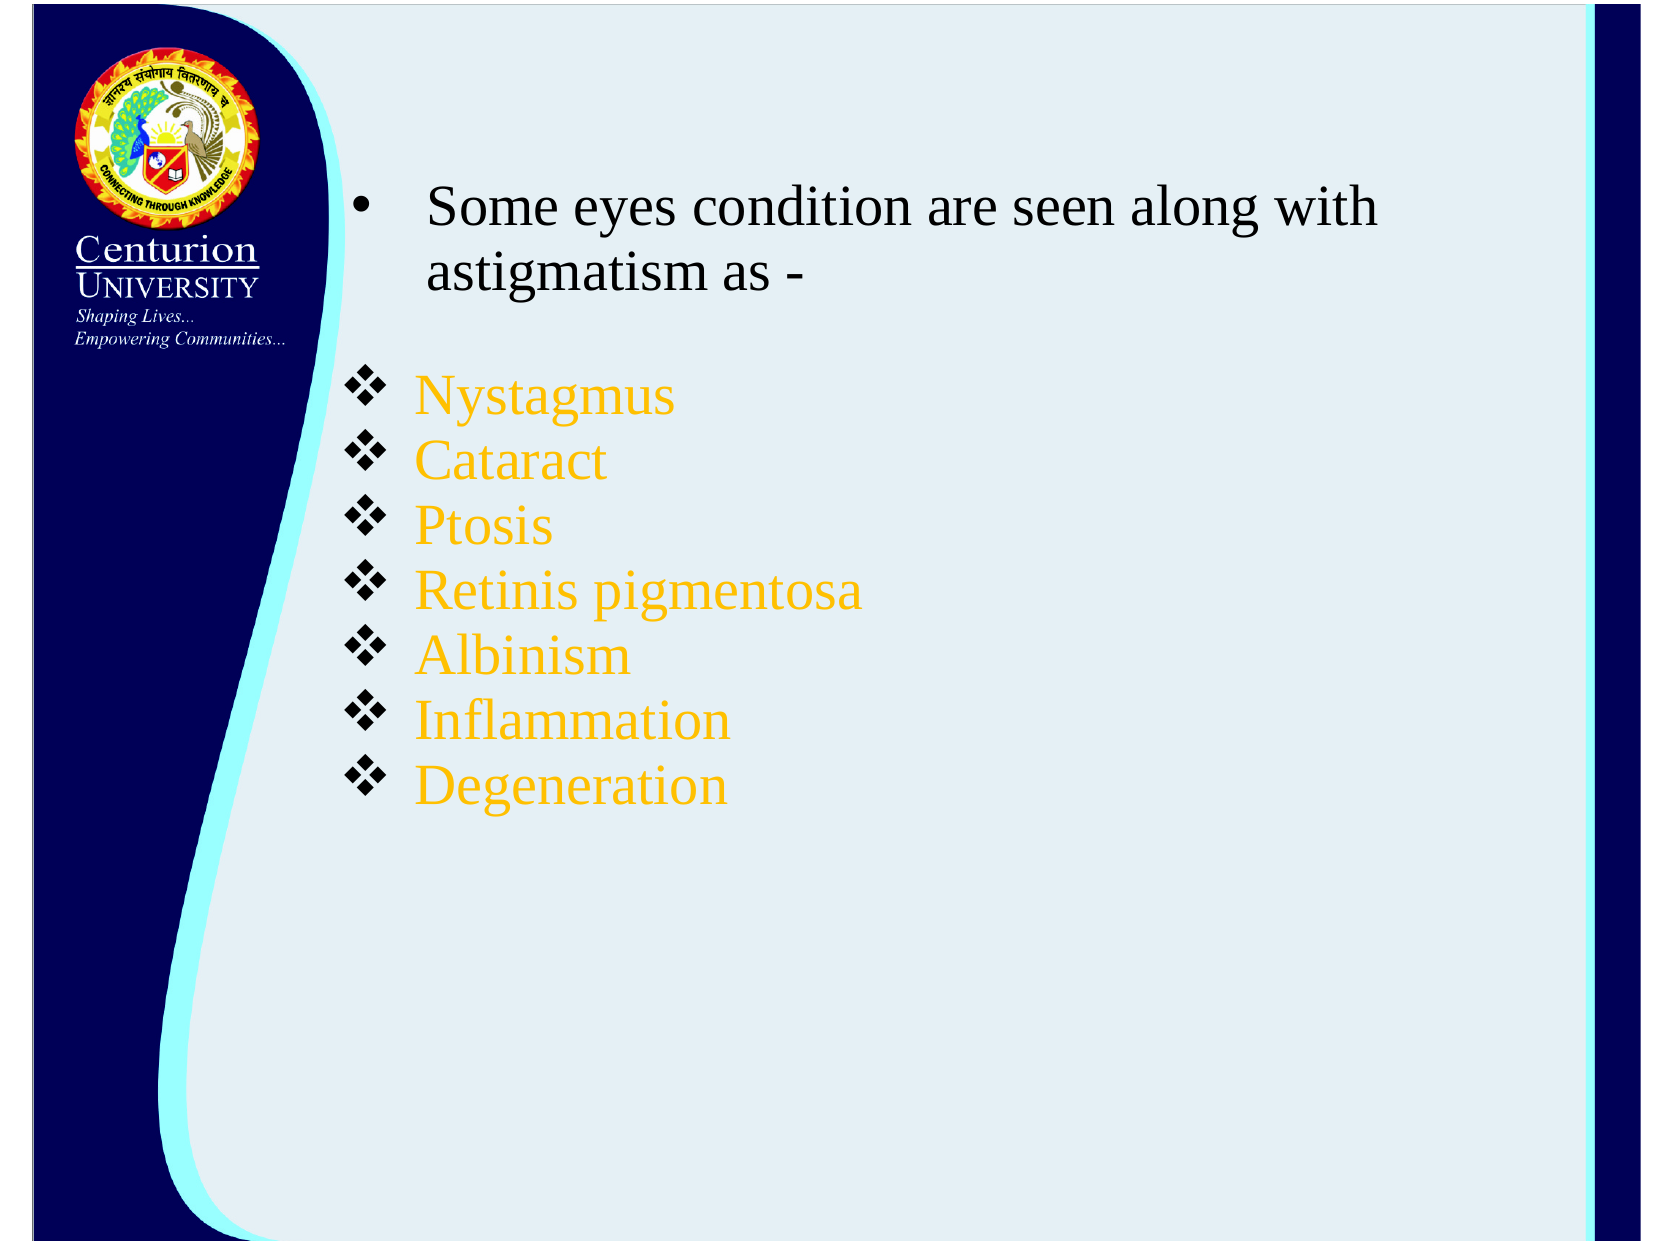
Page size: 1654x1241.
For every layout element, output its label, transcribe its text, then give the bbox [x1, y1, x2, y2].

picture [32, 4, 1641, 1241]
list Nystagmus Cataract Ptosis Retinis pigmentosa Albinism Inflammation Degeneration [339, 357, 1570, 1009]
title Some eyes condition are seen along with astigmatism as - [351, 95, 1570, 357]
